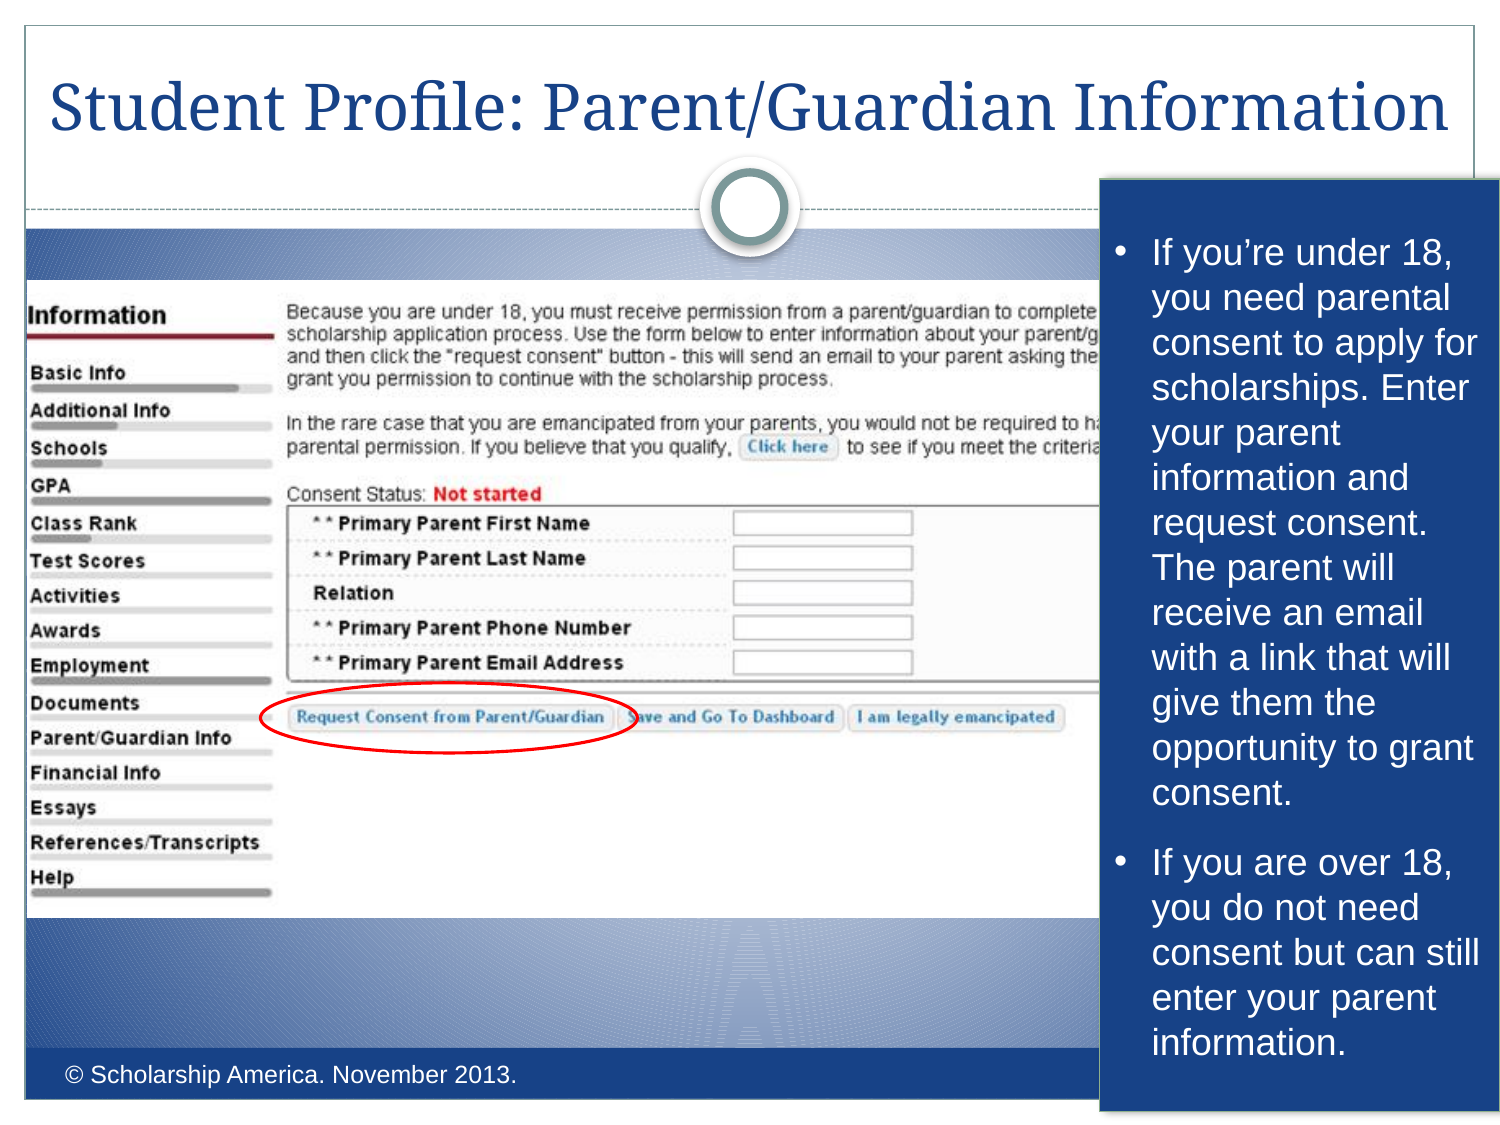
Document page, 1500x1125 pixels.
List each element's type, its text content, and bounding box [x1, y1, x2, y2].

footer © Scholarship America. November 2013. [50, 1051, 638, 1112]
text_box If you’re under 18, you need parental consent to apply for scholarships. Enter your parent information and request consent. The parent will receive an email with a link that will give them the opportunity to grant consent. If you are over 18, you do not need consent but can still enter your parent information. [1099, 178, 1500, 1112]
title Student Profile: Parent/Guardian Information [0, 0, 1500, 151]
picture [26, 280, 1185, 919]
